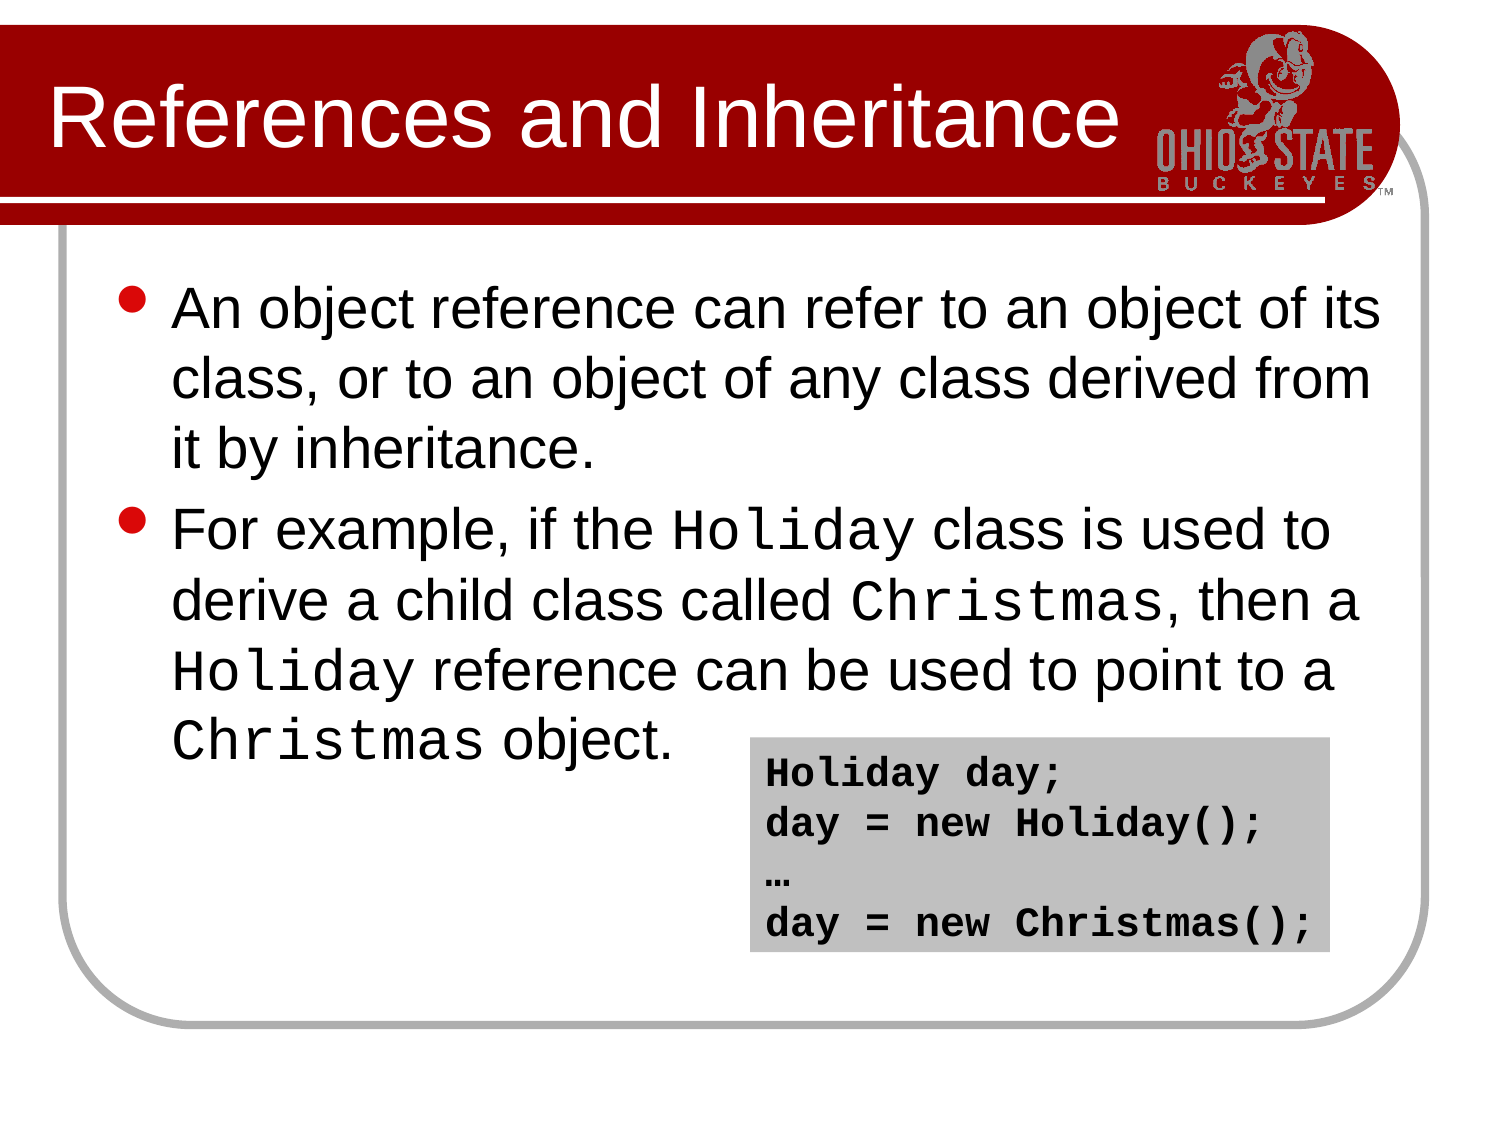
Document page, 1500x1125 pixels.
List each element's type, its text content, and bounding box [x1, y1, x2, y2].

text_box Holiday day; day = new Holiday(); … day = new Christmas(); [750, 737, 1330, 953]
title References and Inheritance [31, 37, 1201, 188]
list An object reference can refer to an object of its class, or to an object of any class derived from it by inheritance. For example, if the Holiday class is used to derive a child class called Christmas, then a Holiday reference can be used to point to a Christmas object. [99, 262, 1401, 988]
